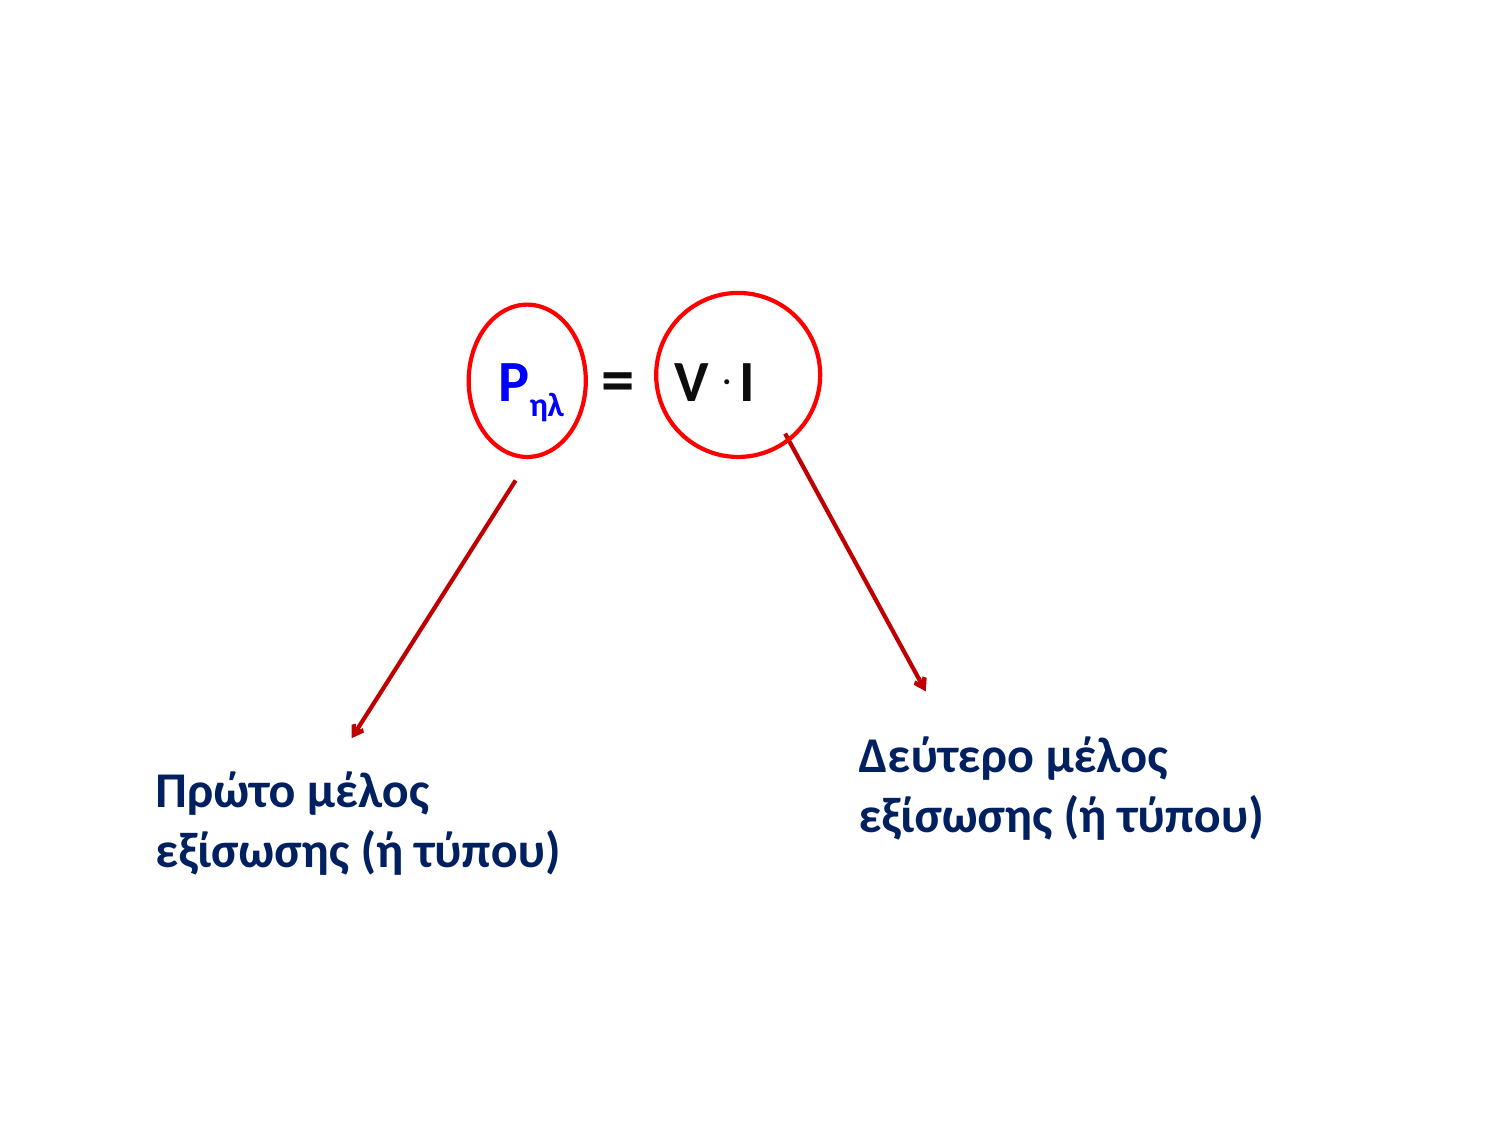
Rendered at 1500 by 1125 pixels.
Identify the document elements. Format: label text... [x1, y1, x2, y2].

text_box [304, 527, 563, 692]
text_box = [586, 328, 650, 423]
text_box [663, 290, 823, 460]
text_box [726, 491, 985, 633]
text_box Δεύτερο μέλος εξίσωσης (ή τύπου) [843, 714, 1313, 850]
text_box Πρώτο μέλος εξίσωσης (ή τύπου) [140, 749, 610, 885]
text_box Pηλ [483, 336, 580, 431]
text_box [466, 302, 577, 460]
text_box V . I [646, 336, 770, 421]
text_box [580, 342, 588, 420]
